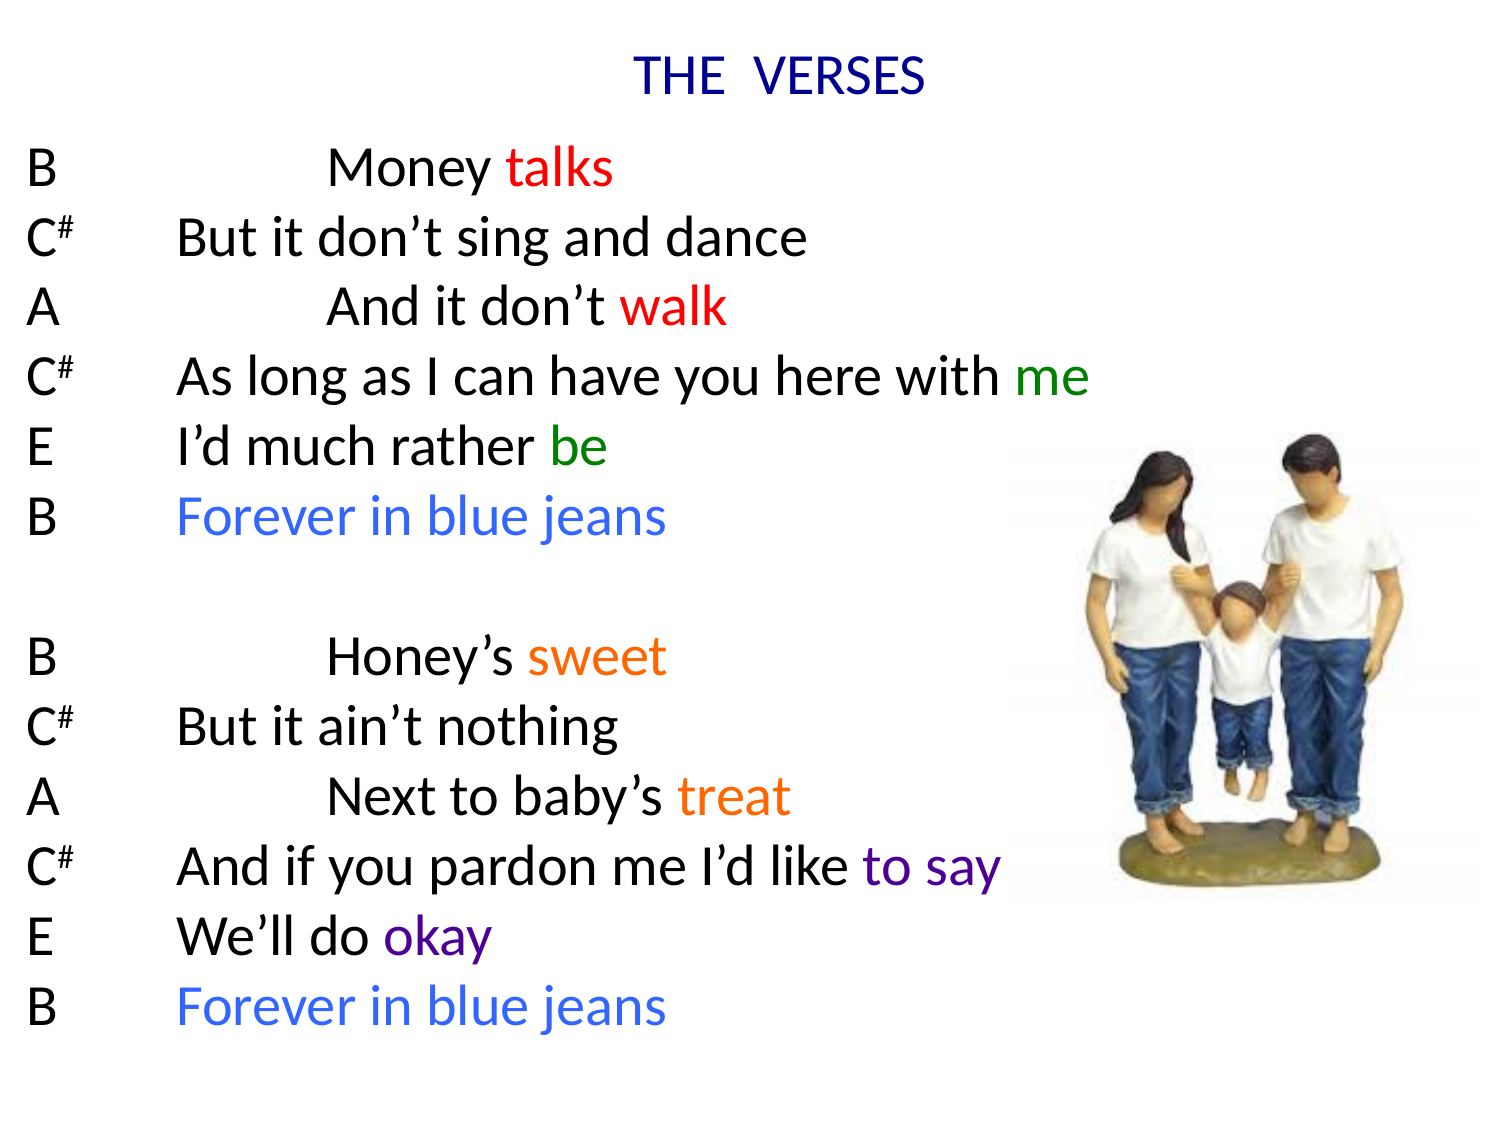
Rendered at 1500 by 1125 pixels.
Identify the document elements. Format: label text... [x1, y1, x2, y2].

text_box B Money talks C# But it don’t sing and dance A And it don’t walk C# As long as I can have you here with me E I’d much rather be B Forever in blue jeans B Honey’s sweet C# But it ain’t nothing A Next to baby’s treat C# And if you pardon me I’d like to say E We’ll do okay B Forever in blue jeans [11, 120, 1489, 1115]
picture [1009, 430, 1477, 901]
text_box THE VERSES [618, 29, 942, 114]
